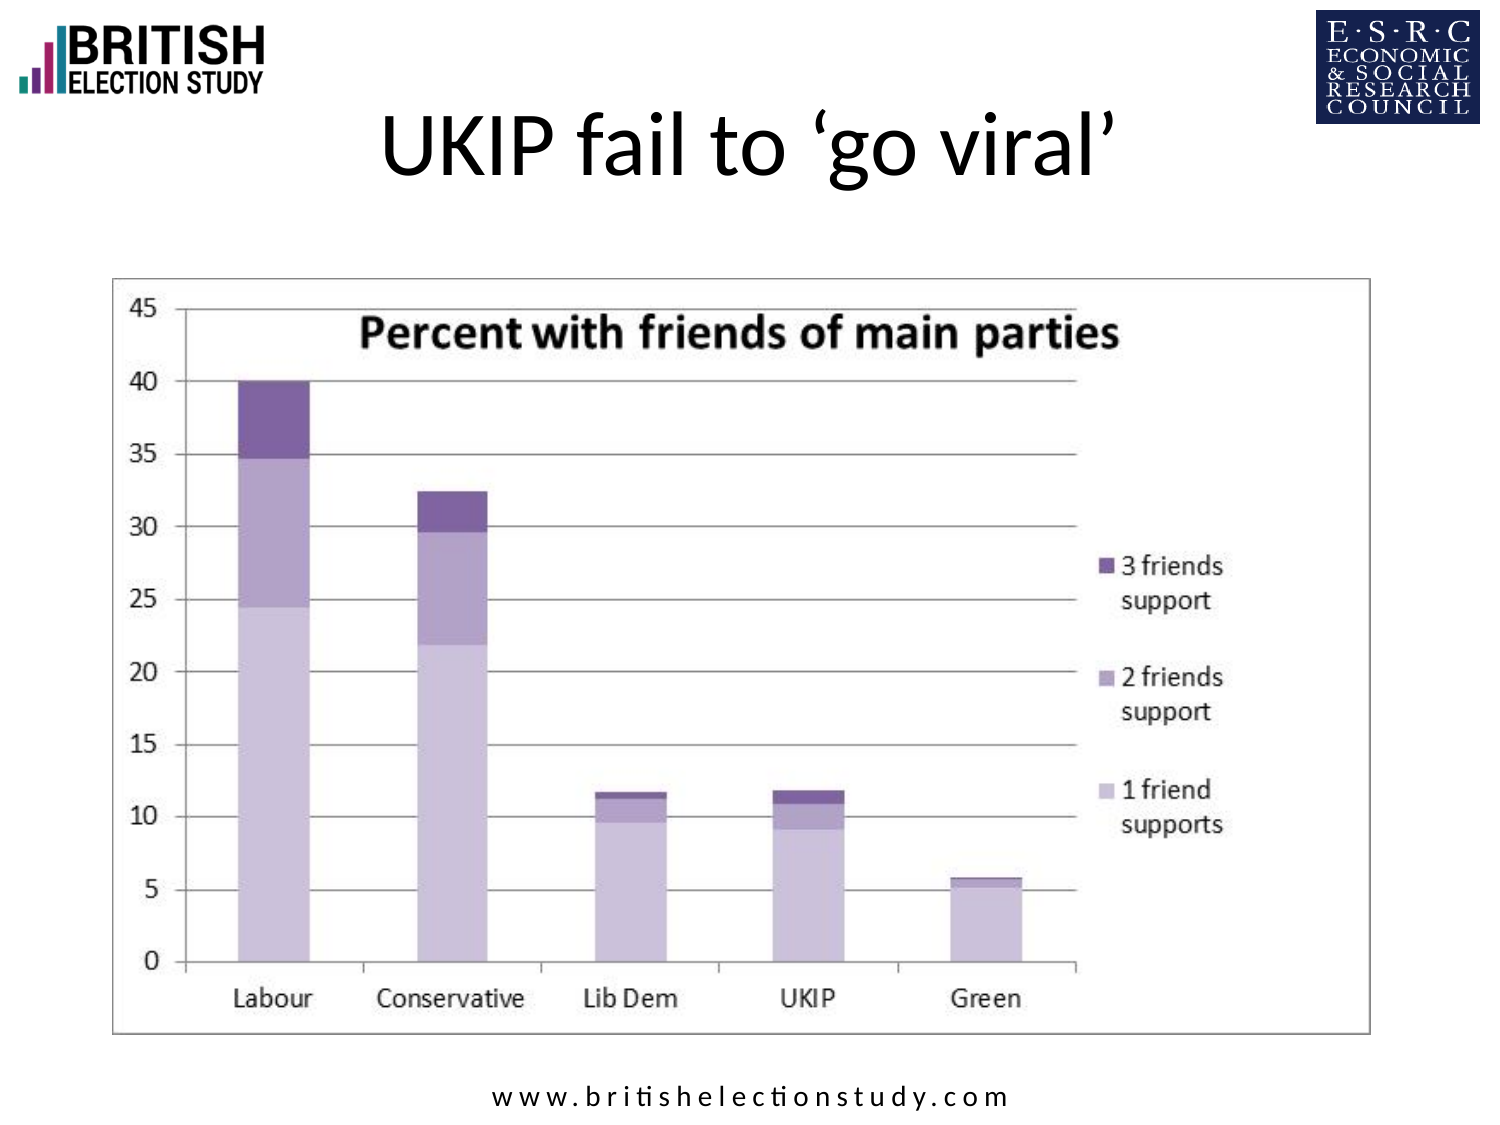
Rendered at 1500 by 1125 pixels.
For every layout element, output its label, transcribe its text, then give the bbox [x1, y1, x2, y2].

picture [17, 17, 269, 101]
title UKIP fail to ‘go viral’ [75, 45, 1425, 233]
picture [1316, 10, 1480, 124]
picture [111, 278, 1371, 1036]
text_box www.britishelectionstudy.com [0, 1069, 1500, 1120]
